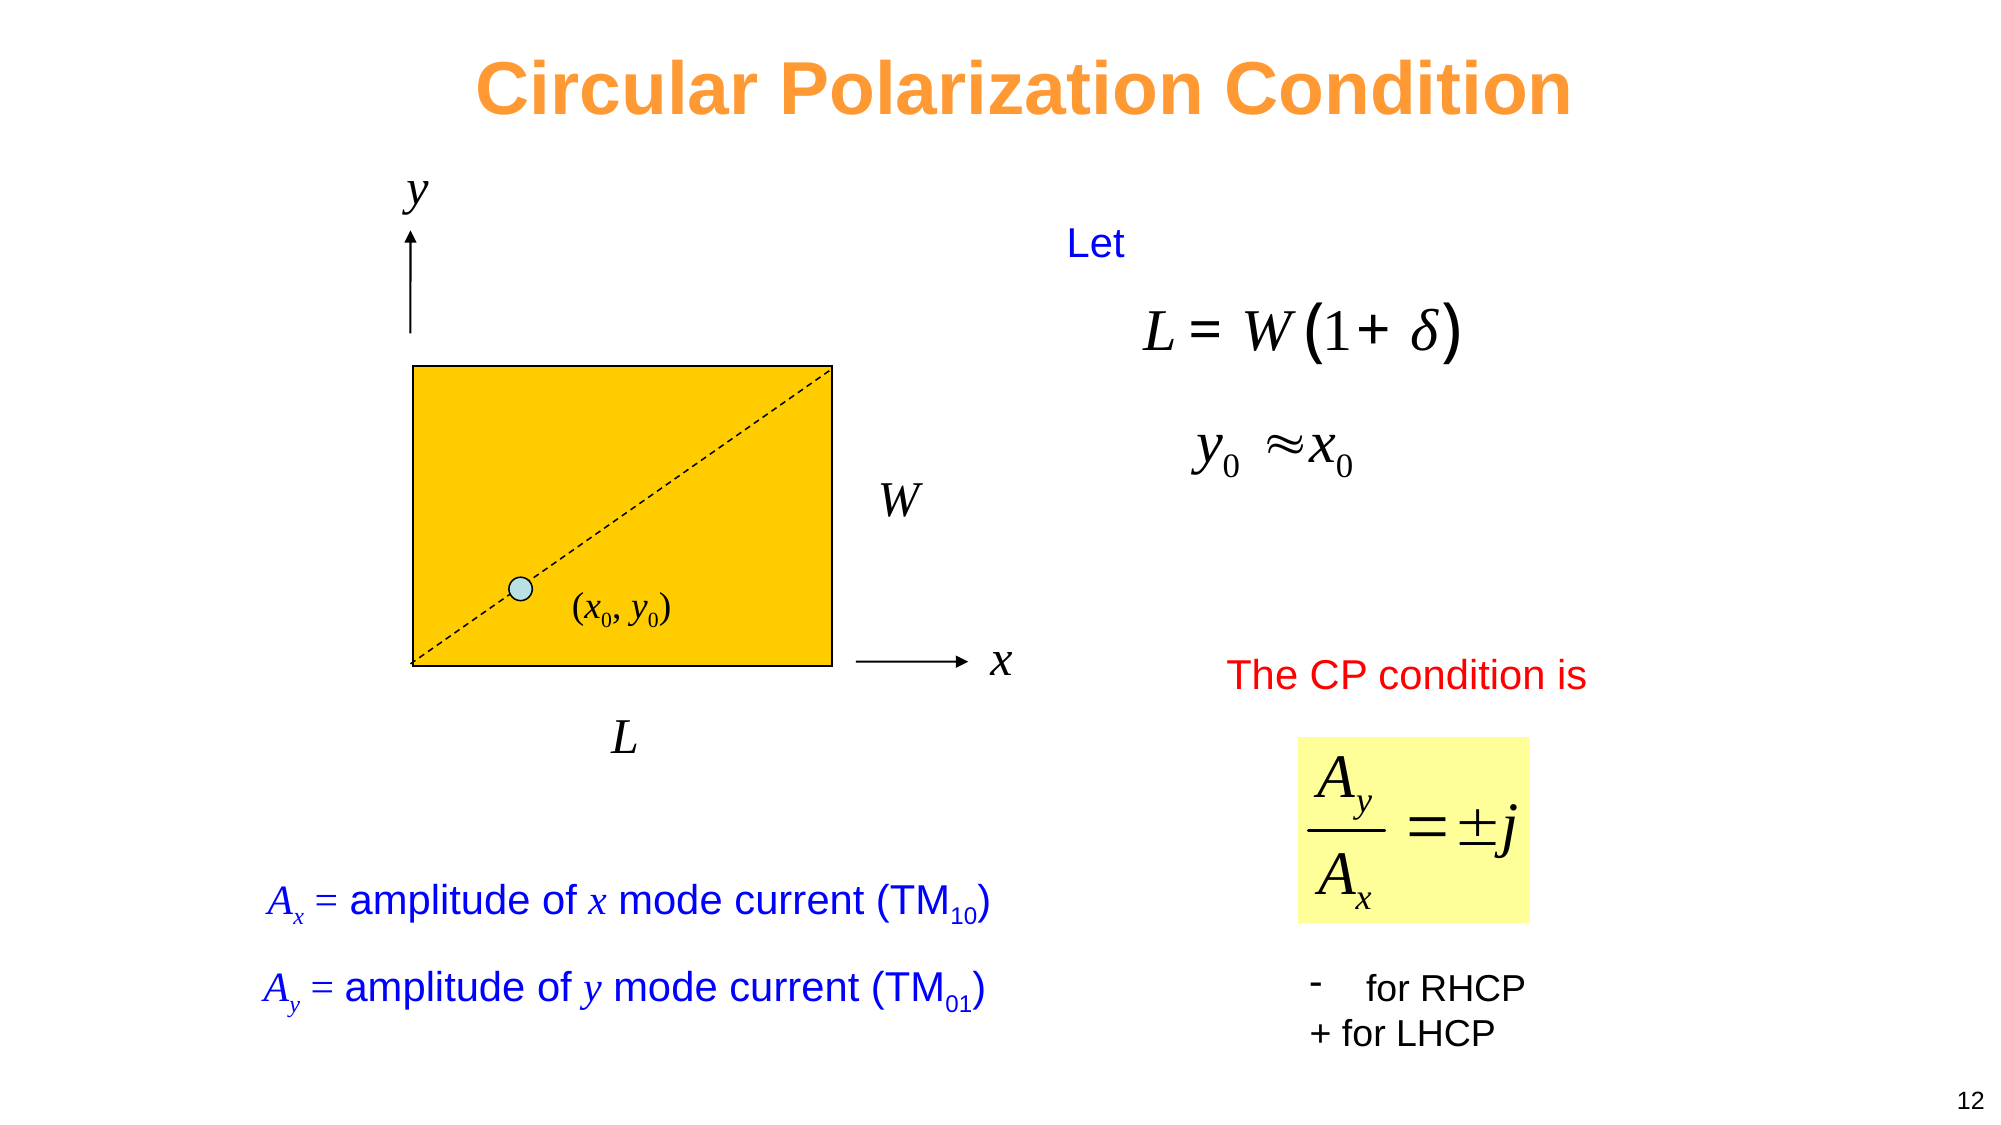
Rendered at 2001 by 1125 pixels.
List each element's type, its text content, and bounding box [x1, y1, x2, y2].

text_box Let [1051, 208, 1140, 273]
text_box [391, 146, 1029, 772]
text_box The CP condition is [1211, 640, 1603, 706]
slide_number 12 [1533, 1046, 2000, 1125]
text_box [1181, 402, 1363, 492]
text_box Ay = amplitude of y mode current (TM01) [263, 960, 987, 1018]
title Circular Polarization Condition [460, 36, 1636, 134]
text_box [1297, 737, 1531, 924]
text_box Ax = amplitude of x mode current (TM10) [267, 872, 992, 930]
text_box for RHCP + for LHCP [1294, 956, 1541, 1062]
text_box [1132, 286, 1470, 386]
